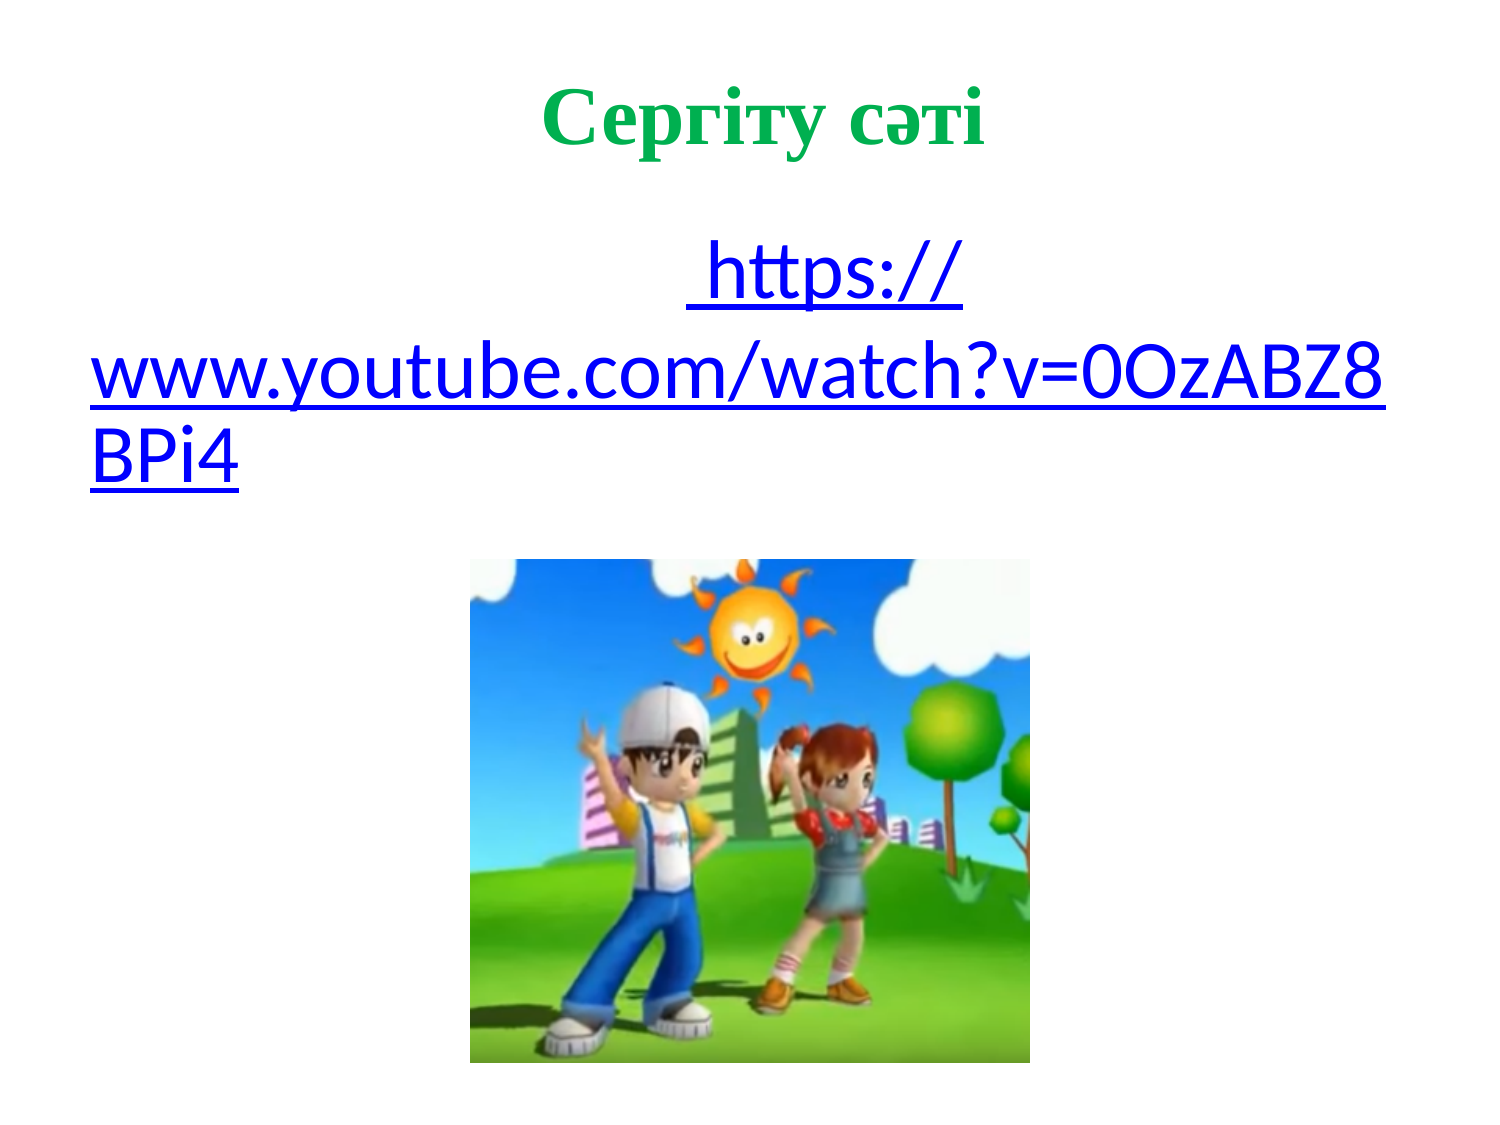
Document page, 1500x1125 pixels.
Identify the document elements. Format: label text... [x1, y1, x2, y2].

picture [469, 559, 1030, 1063]
title Сергіту сәті [88, 54, 1439, 169]
list https://www.youtube.com/watch?v=0OzABZ8BPi4 [75, 208, 1425, 1083]
